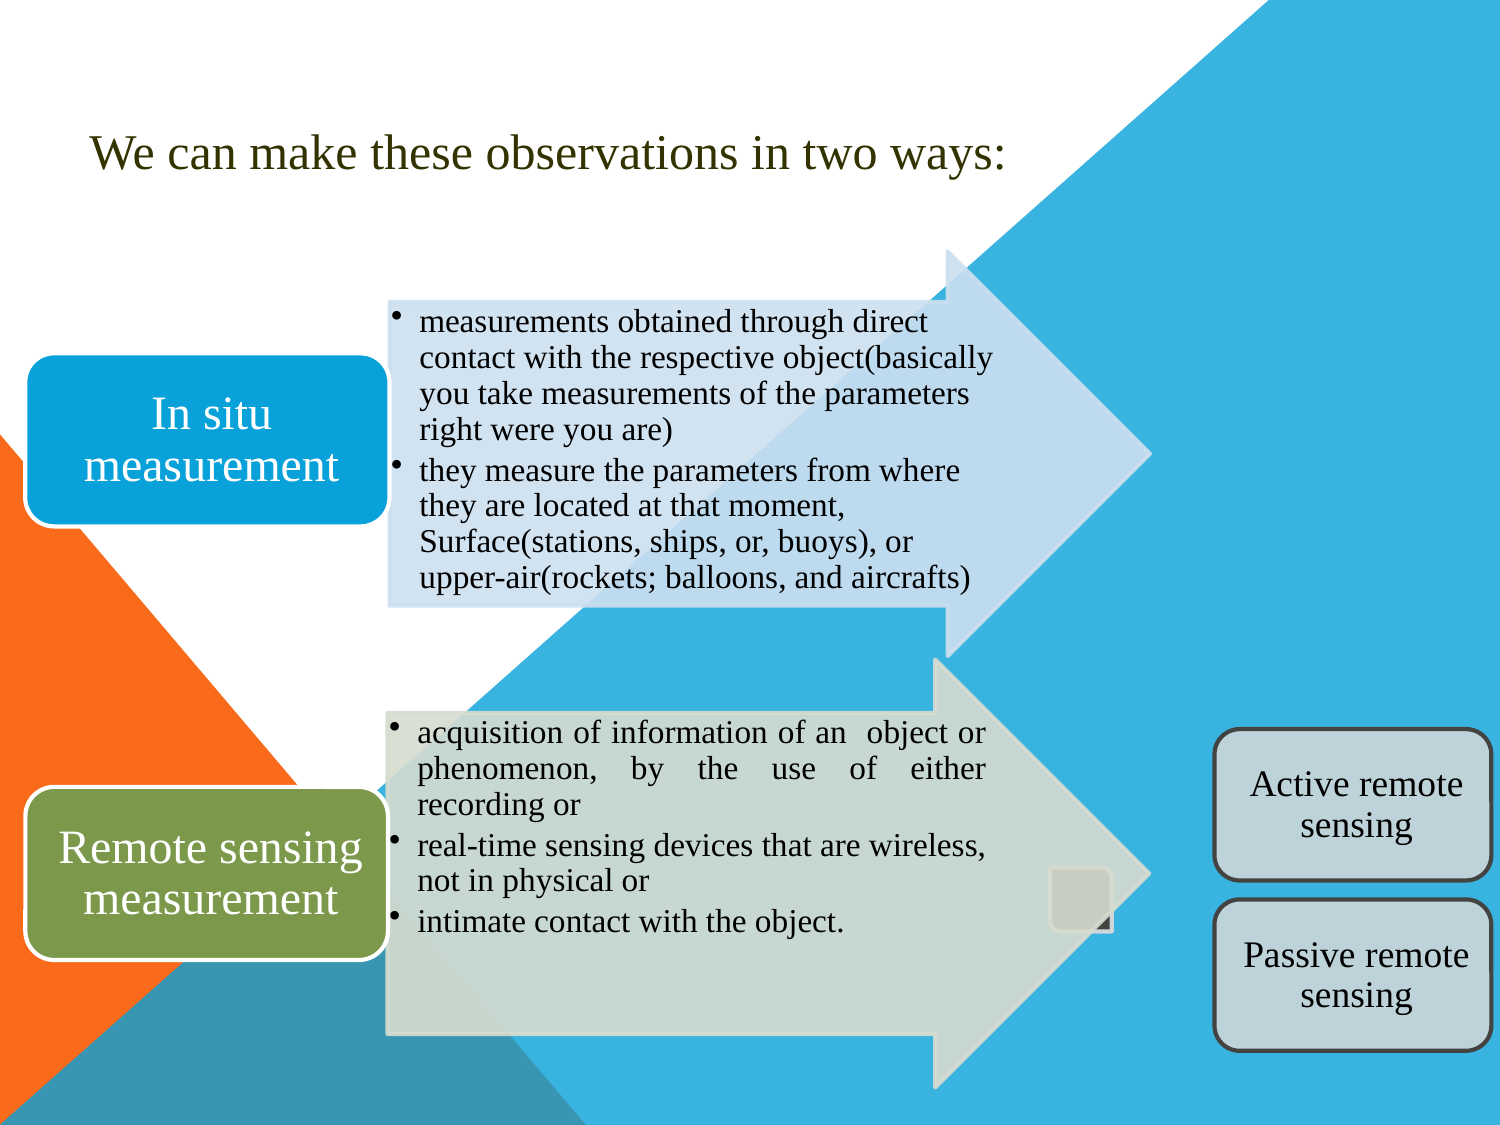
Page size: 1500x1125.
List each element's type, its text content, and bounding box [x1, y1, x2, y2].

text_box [1049, 686, 1500, 1113]
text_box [24, 237, 1151, 1088]
text_box We can make these observations in two ways: [74, 111, 1023, 187]
